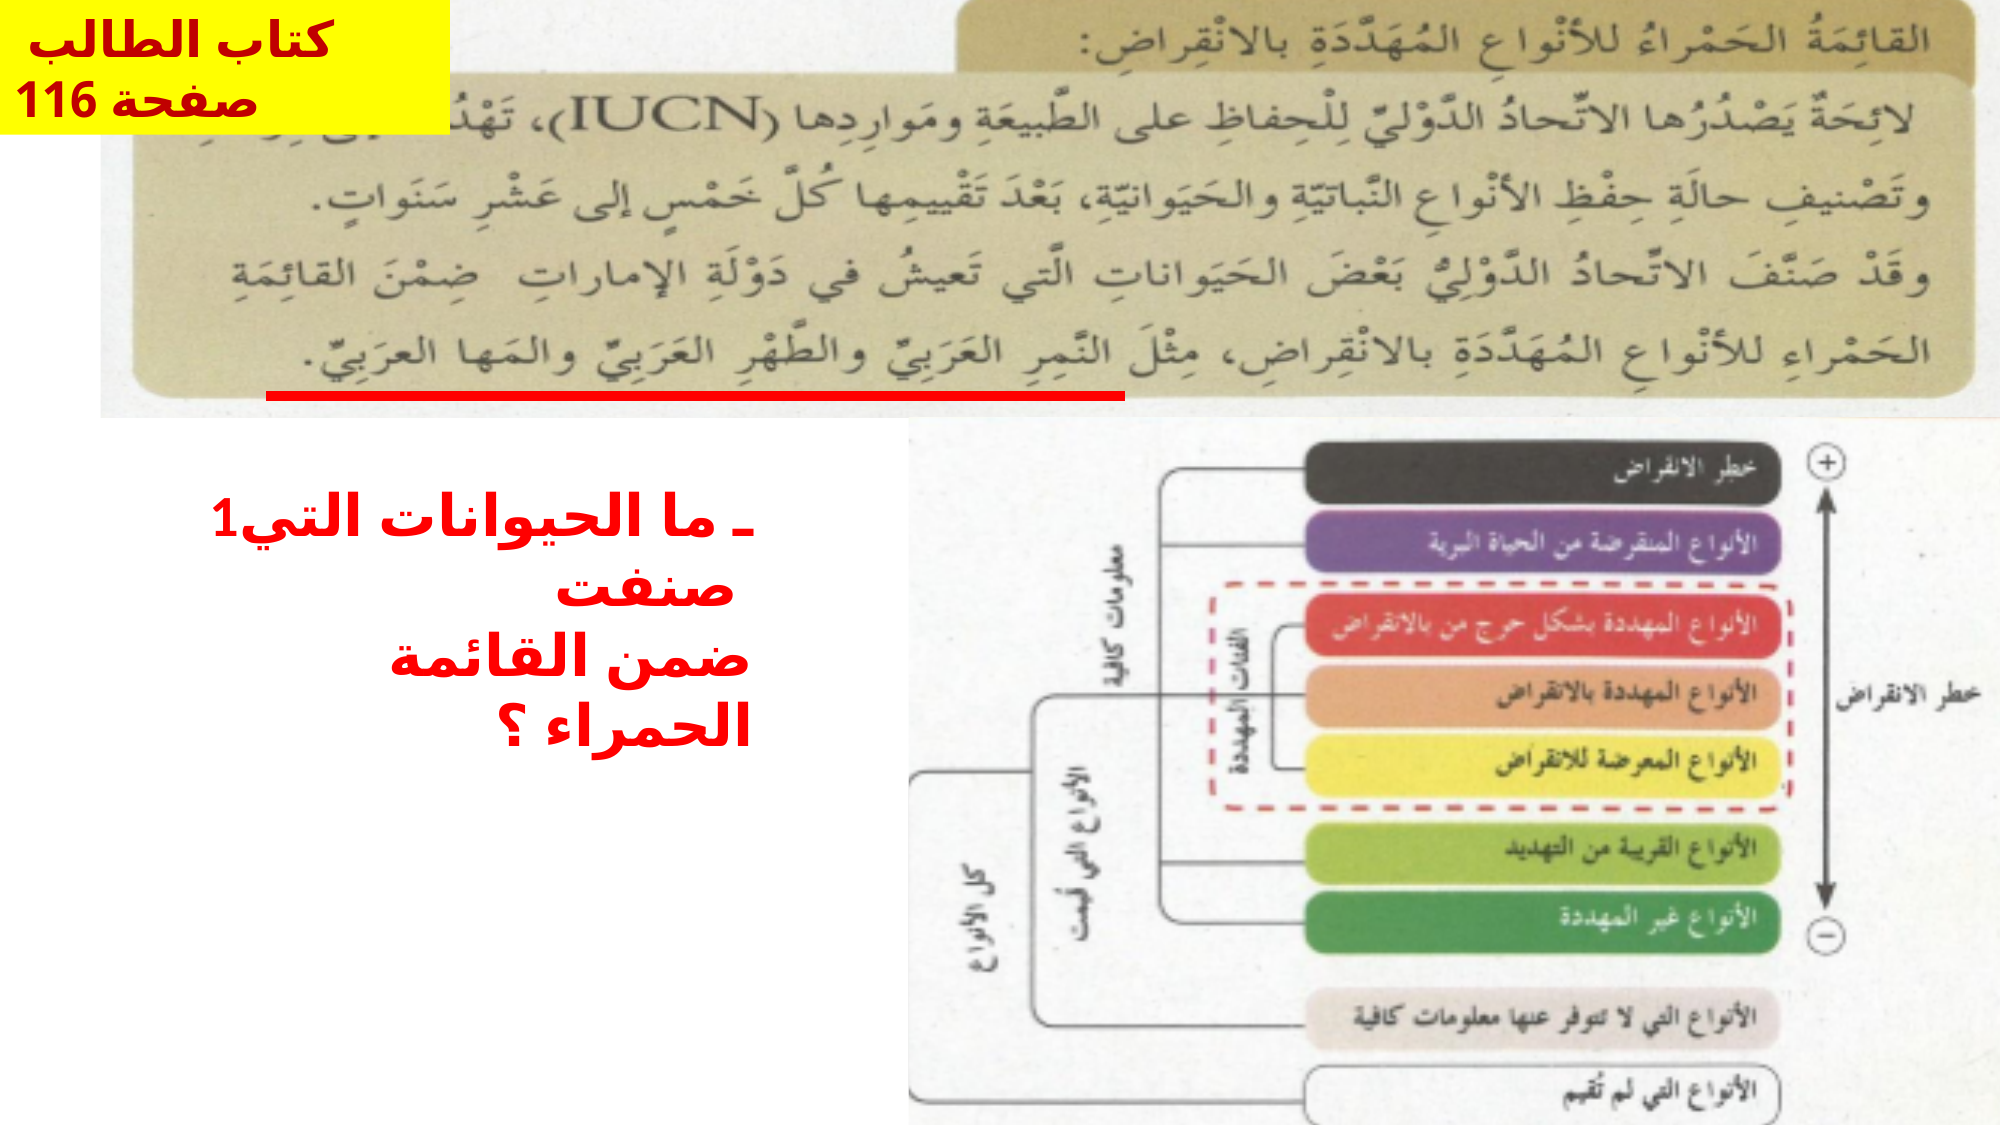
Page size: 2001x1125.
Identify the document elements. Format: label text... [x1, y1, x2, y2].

text_box 1ـ ما الحيوانات التي صنفت ضمن القائمة الحمراء ؟ [189, 470, 769, 766]
text_box كتاب الطالب صفحة 116 [0, 0, 100, 135]
picture [100, 0, 2000, 1125]
